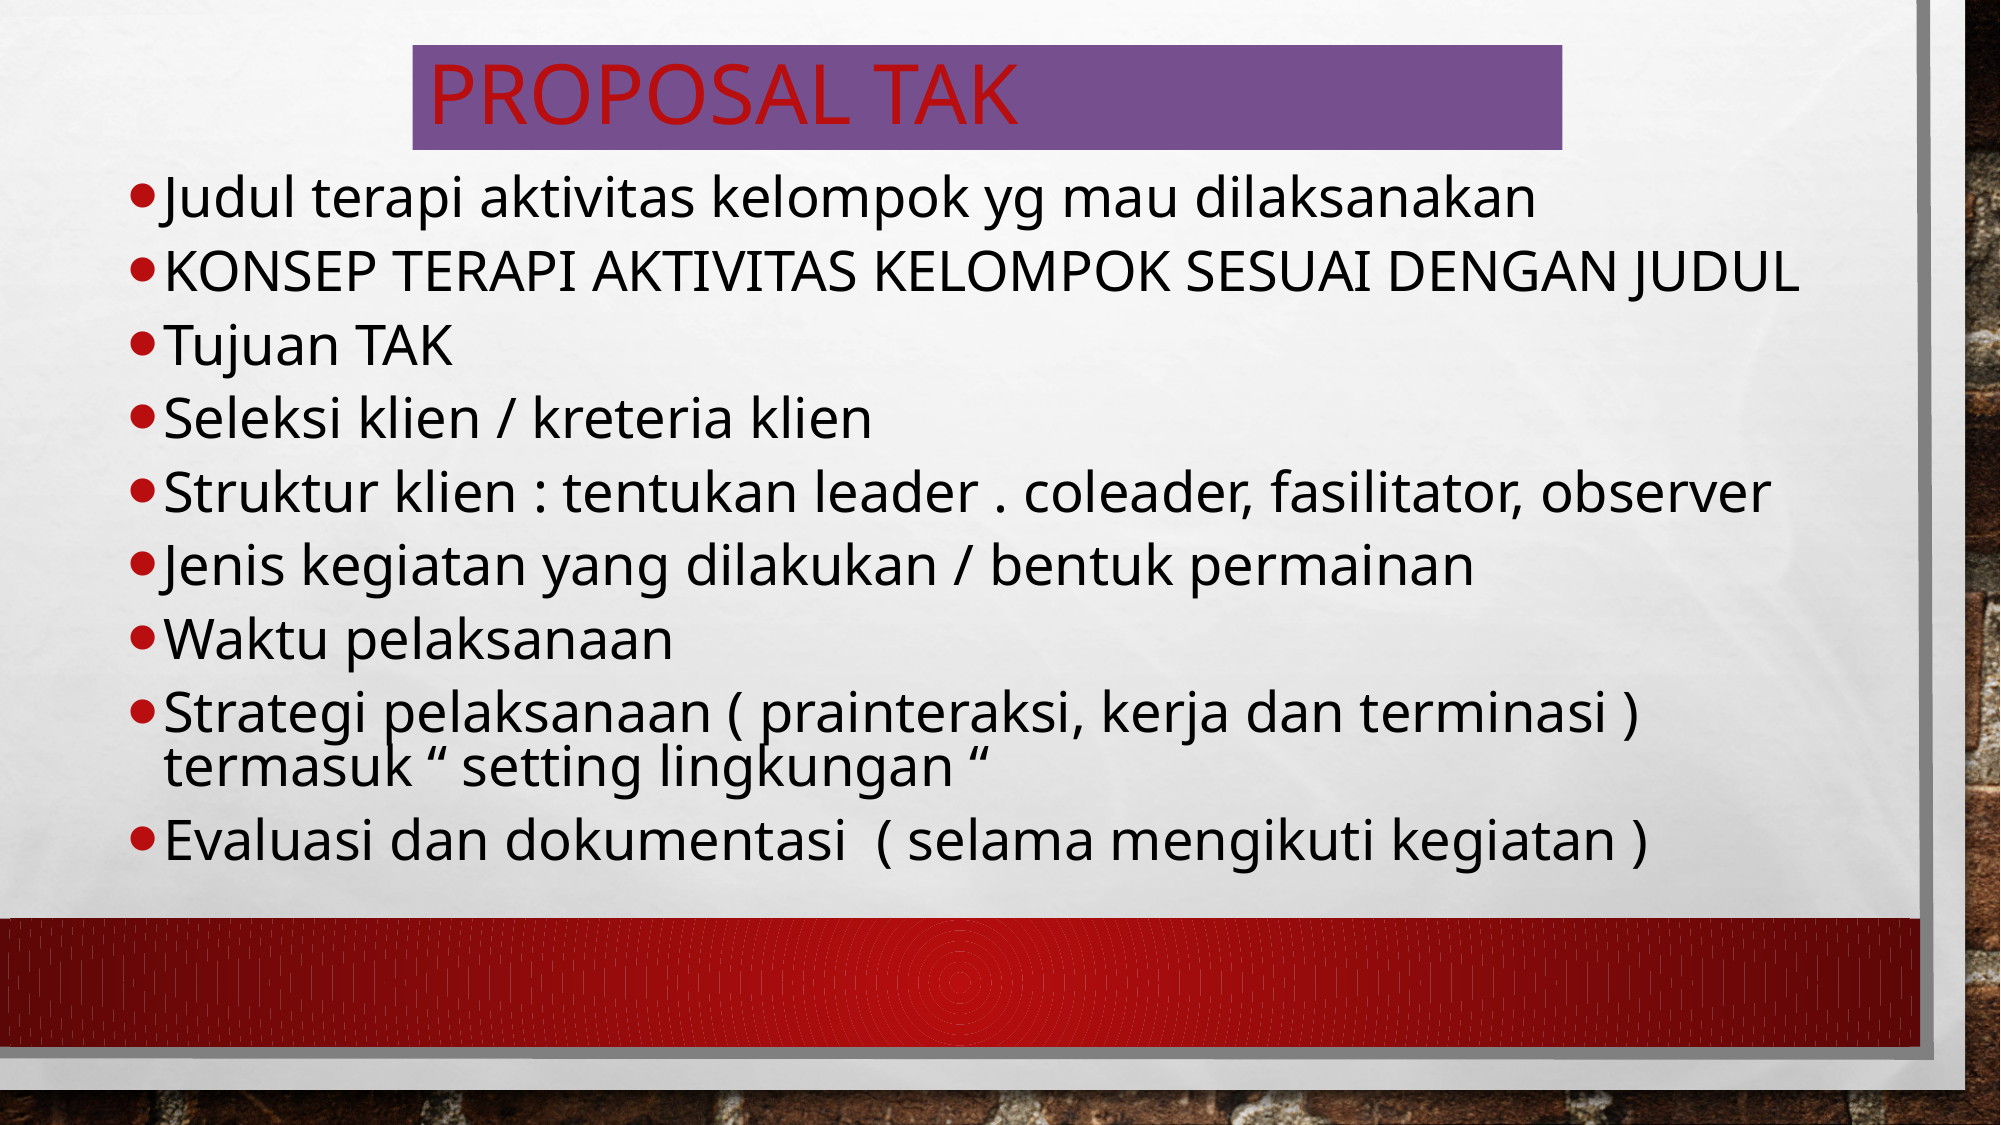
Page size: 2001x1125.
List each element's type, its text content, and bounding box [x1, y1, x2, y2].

title PROPOSAL TAK [412, 45, 1563, 150]
picture [0, 0, 2000, 1125]
list Judul terapi aktivitas kelompok yg mau dilaksanakan KONSEP TERAPI AKTIVITAS KELOMPOK SESUAI DENGAN JUDUL Tujuan TAK Seleksi klien / kreteria klien Struktur klien : tentukan leader . coleader, fasilitator, observer Jenis kegiatan yang dilakukan / bentuk permainan Waktu pelaksanaan Strategi pelaksanaan ( prainteraksi, kerja dan terminasi ) termasuk “ setting lingkungan “ Evaluasi dan dokumentasi ( selama mengikuti kegiatan ) [112, 167, 1818, 921]
